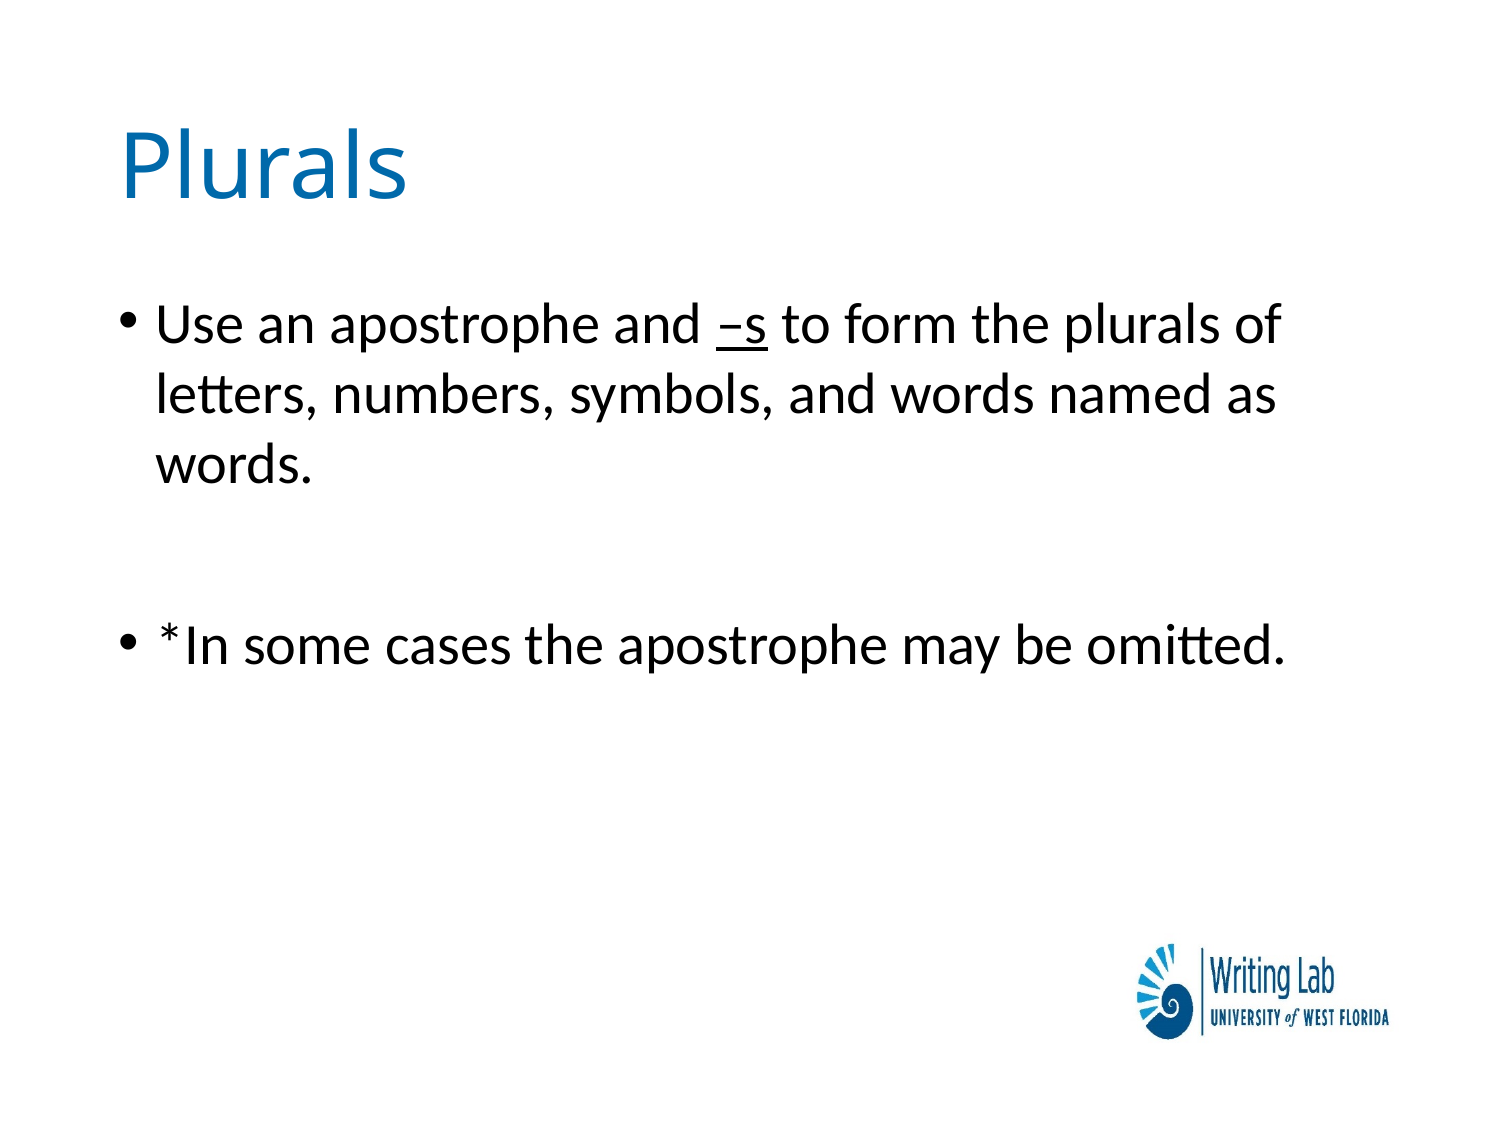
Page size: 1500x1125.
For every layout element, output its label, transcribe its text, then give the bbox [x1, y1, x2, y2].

list Use an apostrophe and –s to form the plurals of letters, numbers, symbols, and words named as words. *In some cases the apostrophe may be omitted. [103, 277, 1397, 992]
title Plurals [103, 59, 1397, 277]
picture [1126, 911, 1408, 1072]
